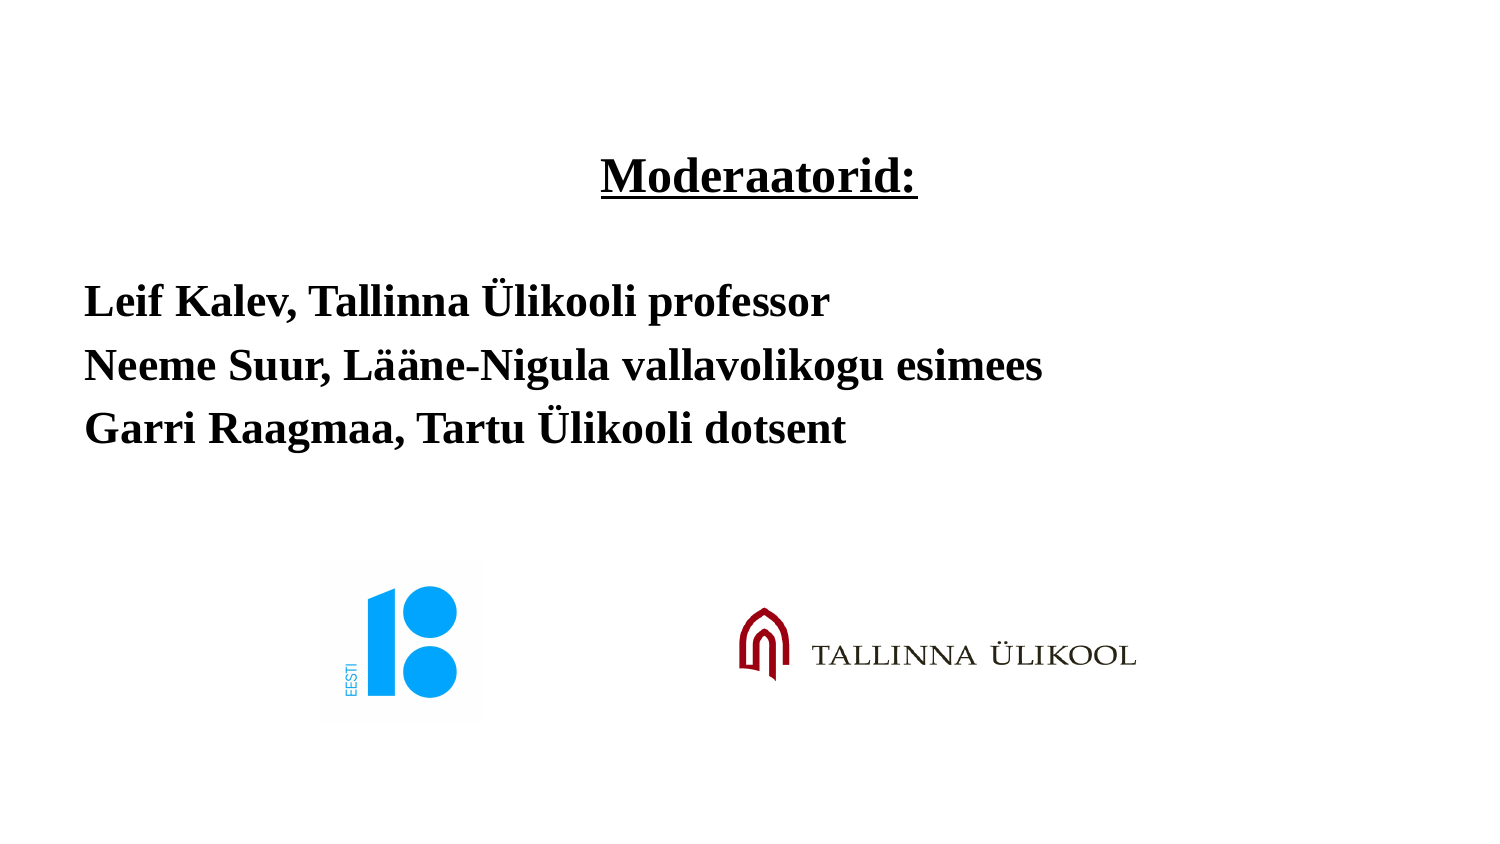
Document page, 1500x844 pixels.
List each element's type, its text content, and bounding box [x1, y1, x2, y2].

list Moderaatorid: Leif Kalev, Tallinna Ülikooli professor Neeme Suur, Lääne-Nigula vallavolikogu esimees Garri Raagmaa, Tartu Ülikooli dotsent [51, 118, 1449, 680]
picture [687, 561, 1187, 735]
picture [319, 561, 483, 723]
